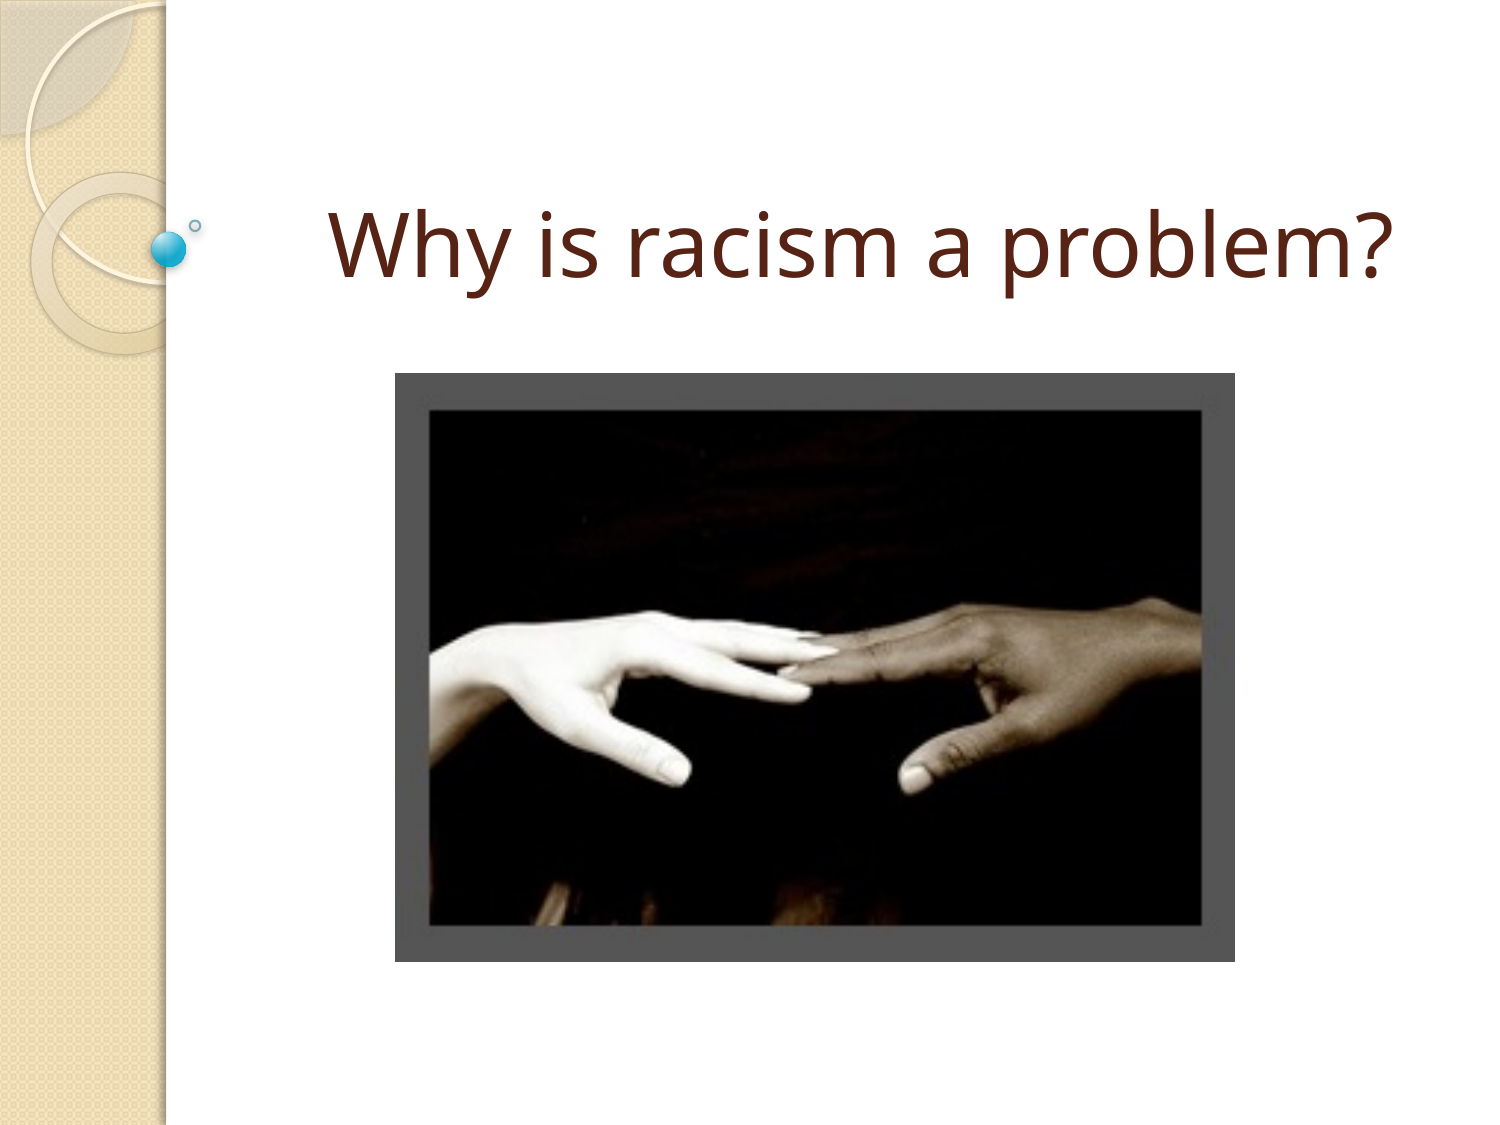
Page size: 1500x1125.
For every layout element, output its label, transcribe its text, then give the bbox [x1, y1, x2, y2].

picture [395, 373, 1235, 963]
title Why is racism a problem? [312, 54, 1471, 303]
